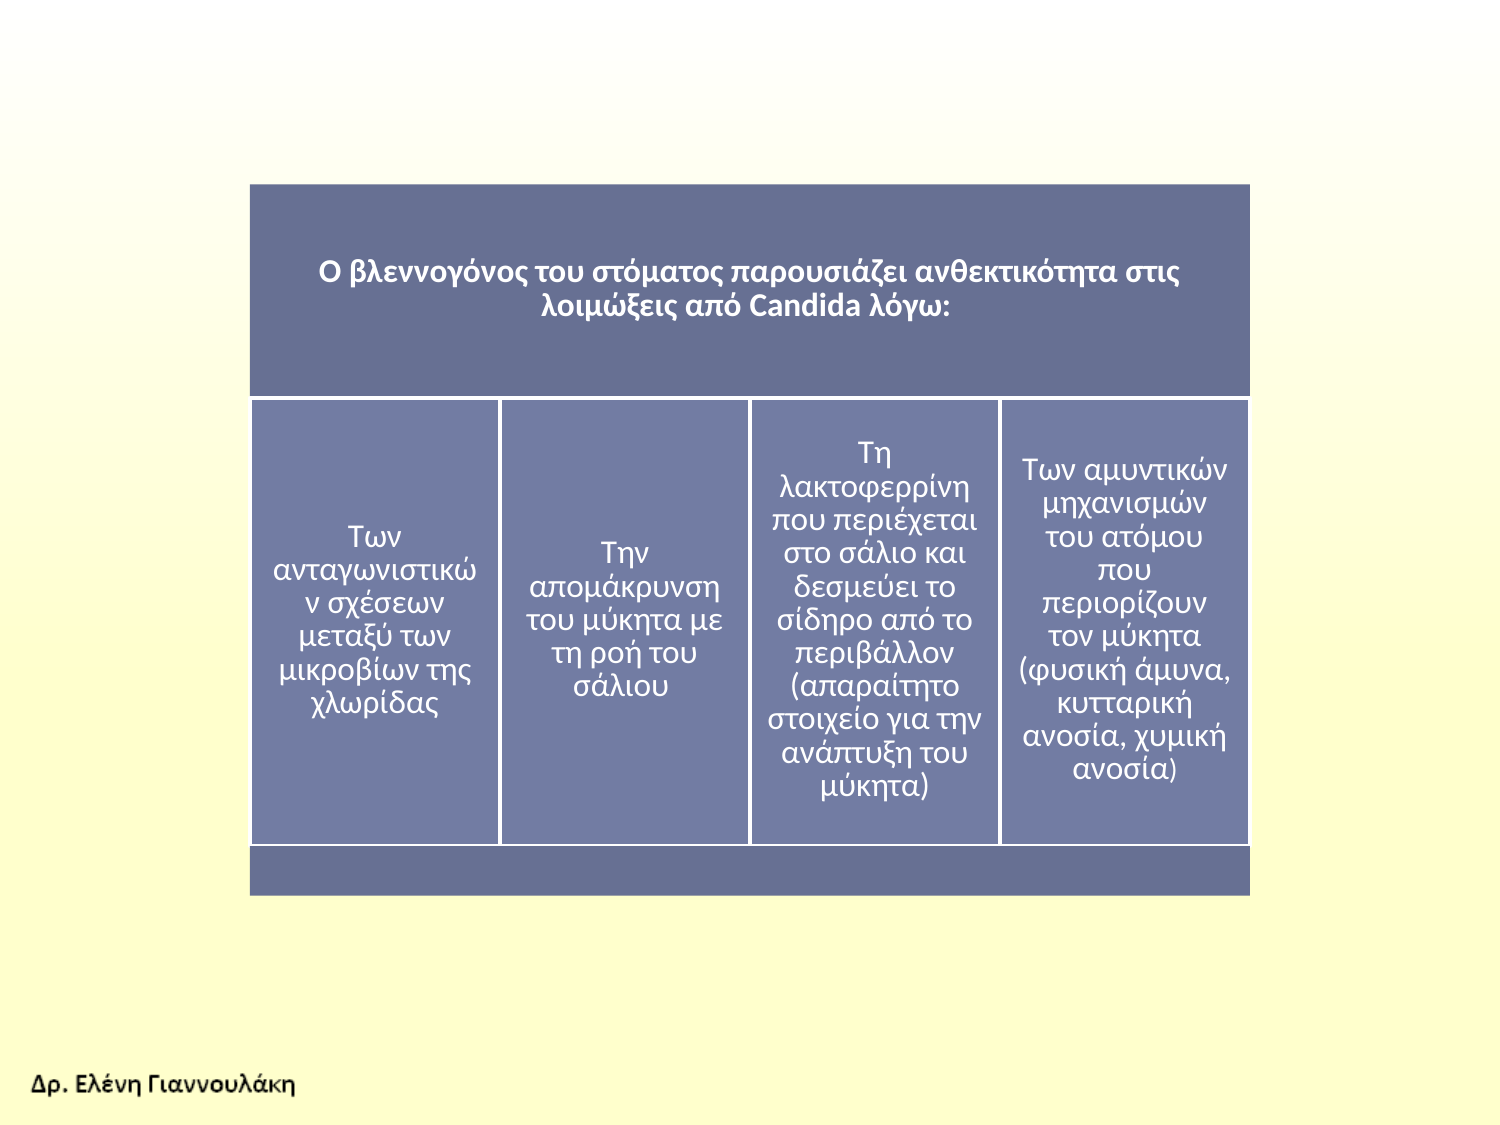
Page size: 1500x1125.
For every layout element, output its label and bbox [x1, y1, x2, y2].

picture [0, 0, 1500, 1125]
text_box [249, 184, 1251, 897]
